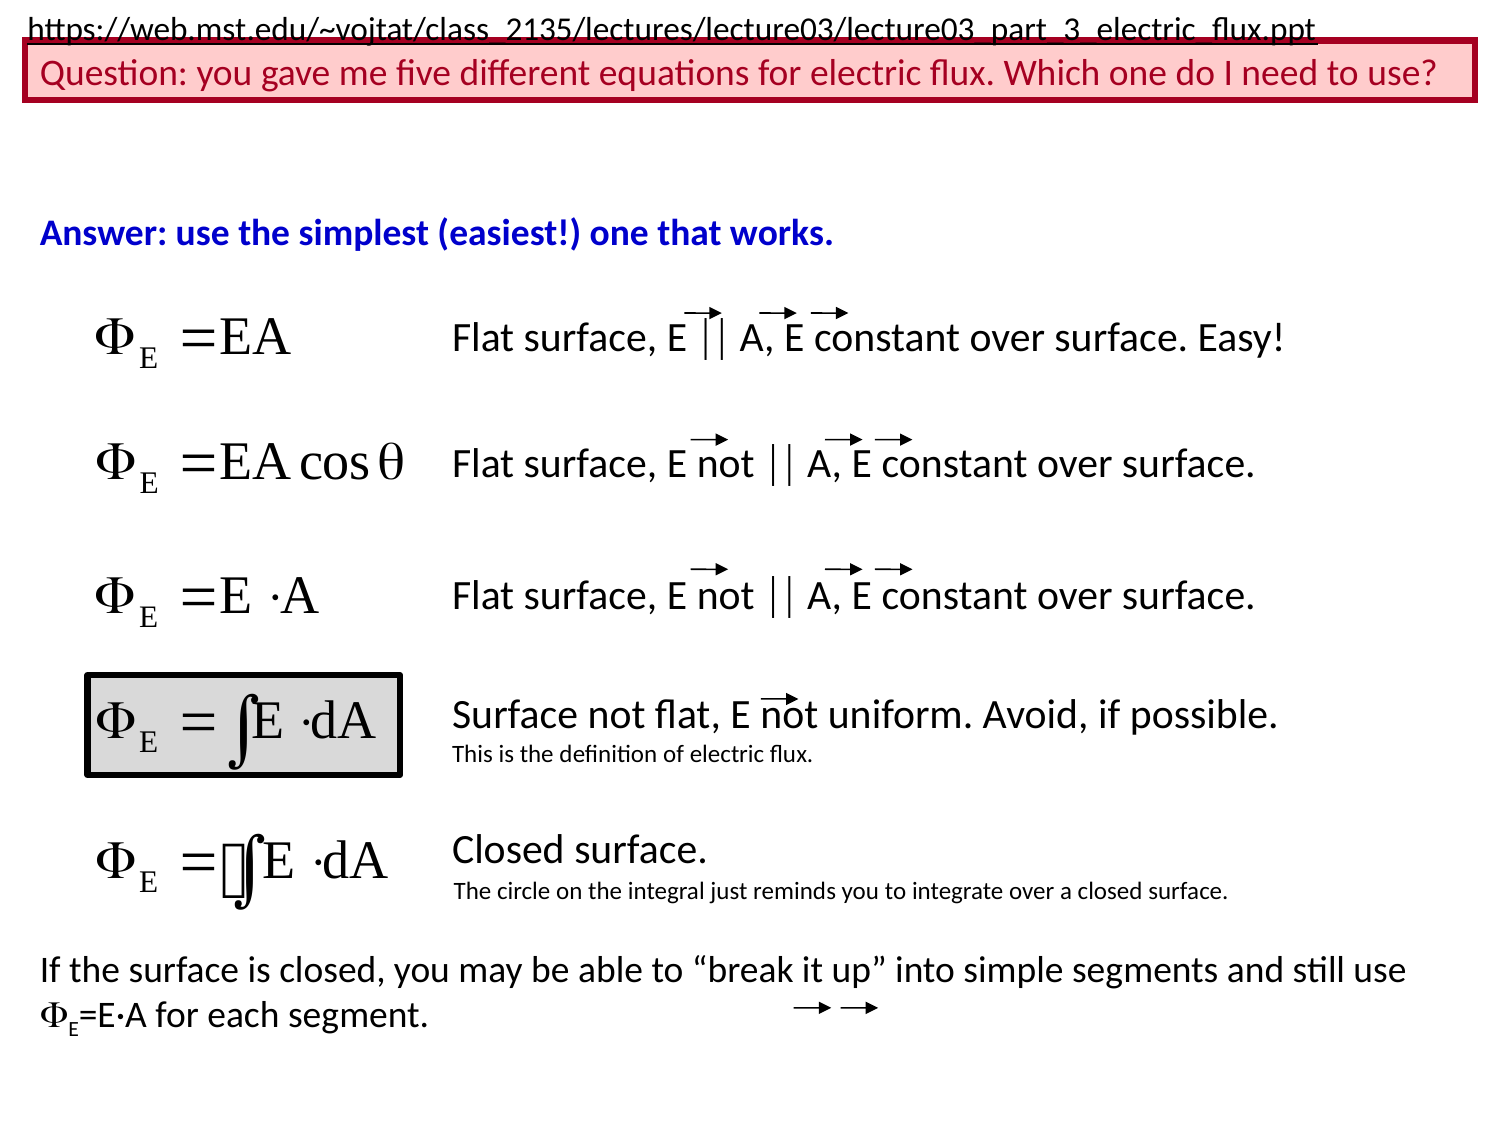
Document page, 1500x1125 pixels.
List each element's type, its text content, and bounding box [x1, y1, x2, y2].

text_box Closed surface. [437, 814, 1413, 880]
text_box The circle on the integral just reminds you to integrate over a closed surface. [438, 867, 1414, 912]
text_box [87, 550, 331, 641]
text_box https://web.mst.edu/~vojtat/class_2135/lectures/lecture03/lecture03_part_3_electric_flux.ppt [12, 0, 1450, 55]
text_box Flat surface, E  A, E constant over surface. Easy! [437, 302, 1413, 368]
text_box [760, 692, 799, 706]
text_box [690, 563, 729, 576]
text_box [840, 1001, 879, 1015]
text_box [810, 306, 849, 320]
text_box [87, 675, 390, 776]
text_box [87, 425, 413, 507]
text_box Answer: use the simplest (easiest!) one that works. [24, 200, 1475, 261]
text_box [87, 300, 300, 382]
text_box [793, 1001, 832, 1015]
text_box [684, 306, 722, 320]
text_box [824, 563, 863, 576]
text_box Flat surface, E not  A, E constant over surface. [437, 428, 1413, 494]
text_box [759, 306, 797, 320]
text_box [690, 433, 729, 446]
text_box [874, 563, 913, 576]
text_box Question: you gave me five different equations for electric flux. Which one do I need to use? [24, 40, 1475, 101]
text_box Flat surface, E not  A, E constant over surface. [437, 560, 1413, 626]
text_box [390, 675, 400, 775]
text_box Surface not flat, E not uniform. Avoid, if possible. [437, 679, 1413, 729]
text_box [824, 433, 863, 446]
text_box If the surface is closed, you may be able to “break it up” into simple segments and still use E=E·A for each segment. [24, 937, 1475, 1049]
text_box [87, 815, 399, 915]
text_box This is the definition of electric flux. [437, 729, 1413, 775]
text_box [874, 433, 913, 446]
